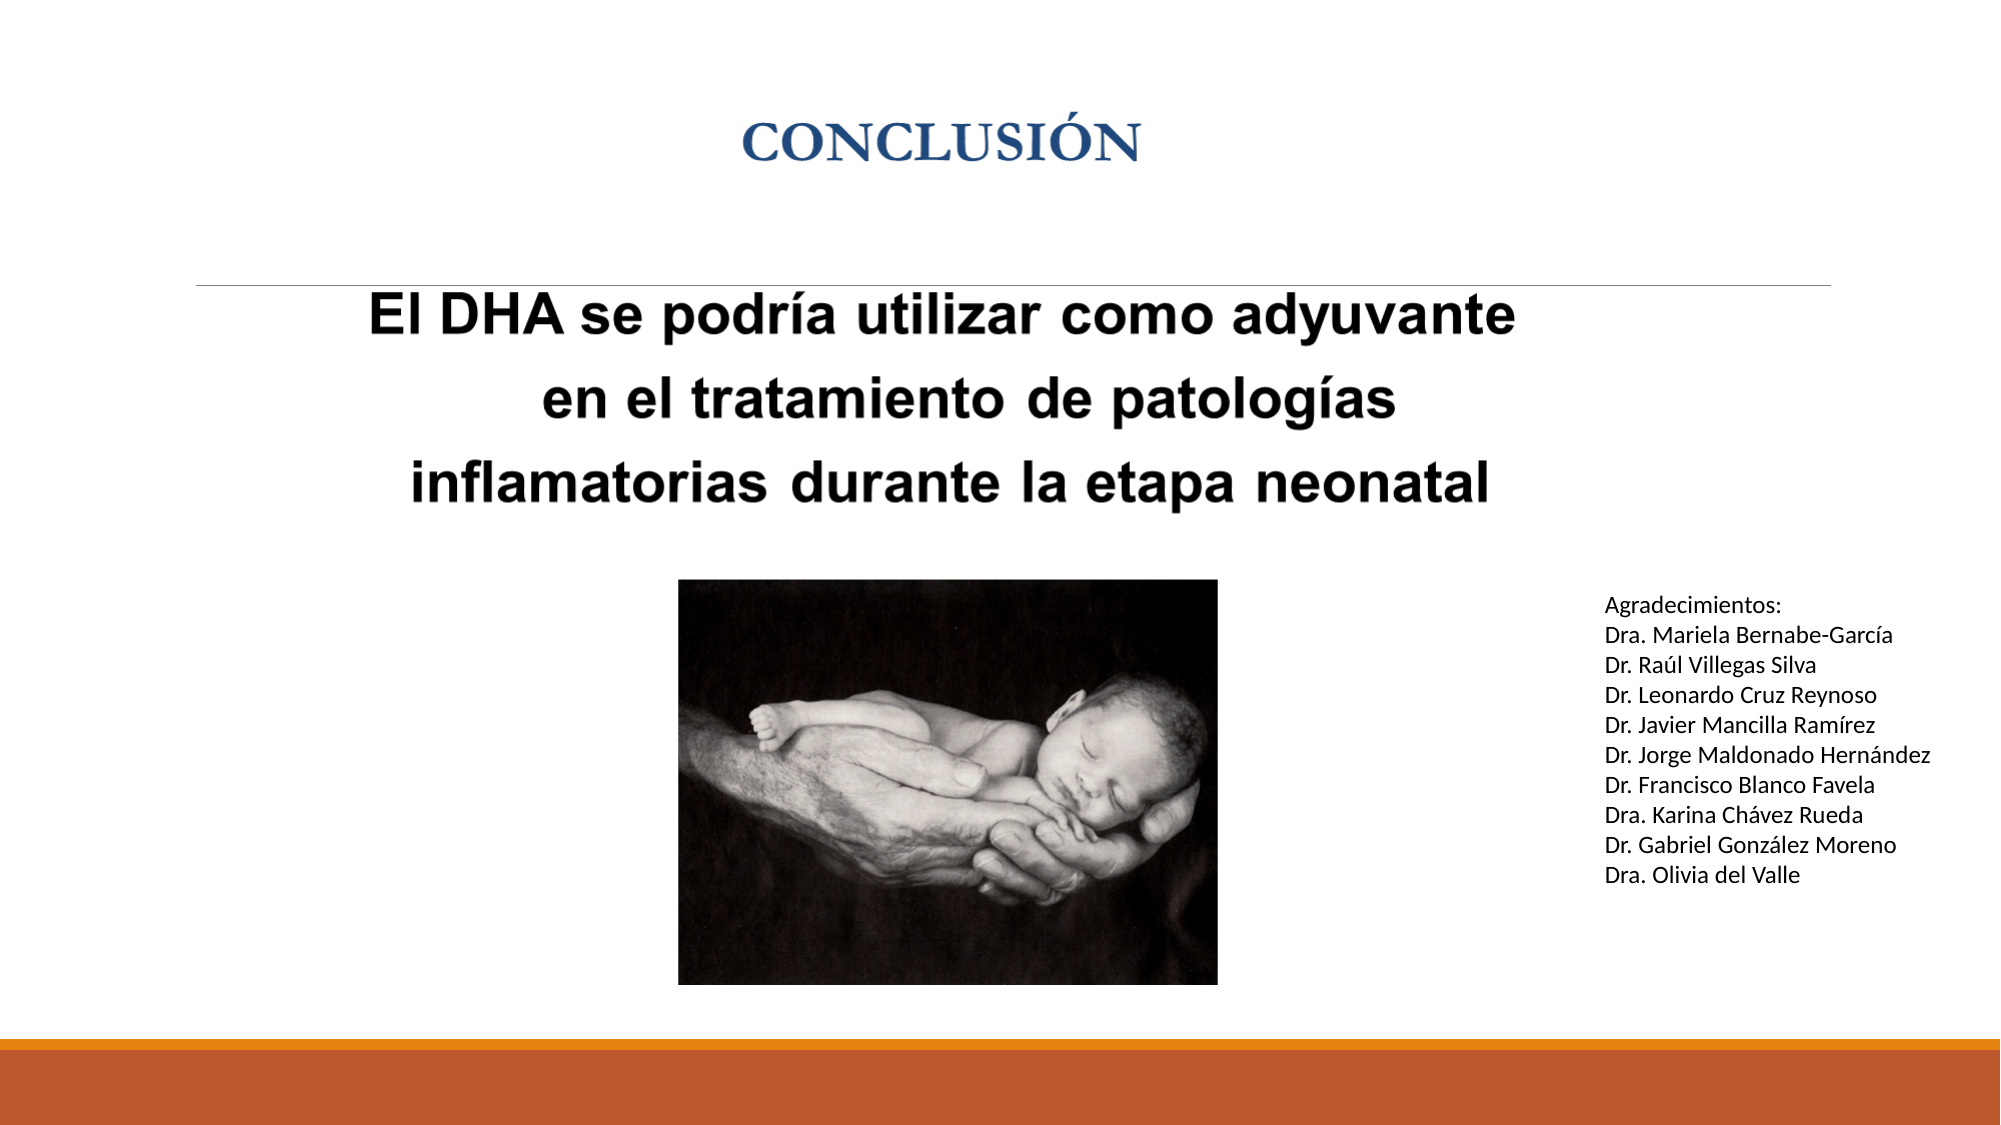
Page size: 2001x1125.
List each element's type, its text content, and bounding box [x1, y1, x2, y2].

picture [326, 88, 1574, 986]
text_box Agradecimientos: Dra. Mariela Bernabe-García Dr. Raúl Villegas Silva Dr. Leonardo Cruz Reynoso Dr. Javier Mancilla Ramírez Dr. Jorge Maldonado Hernández Dr. Francisco Blanco Favela Dra. Karina Chávez Rueda Dr. Gabriel González Moreno Dra. Olivia del Valle [1589, 581, 1980, 956]
